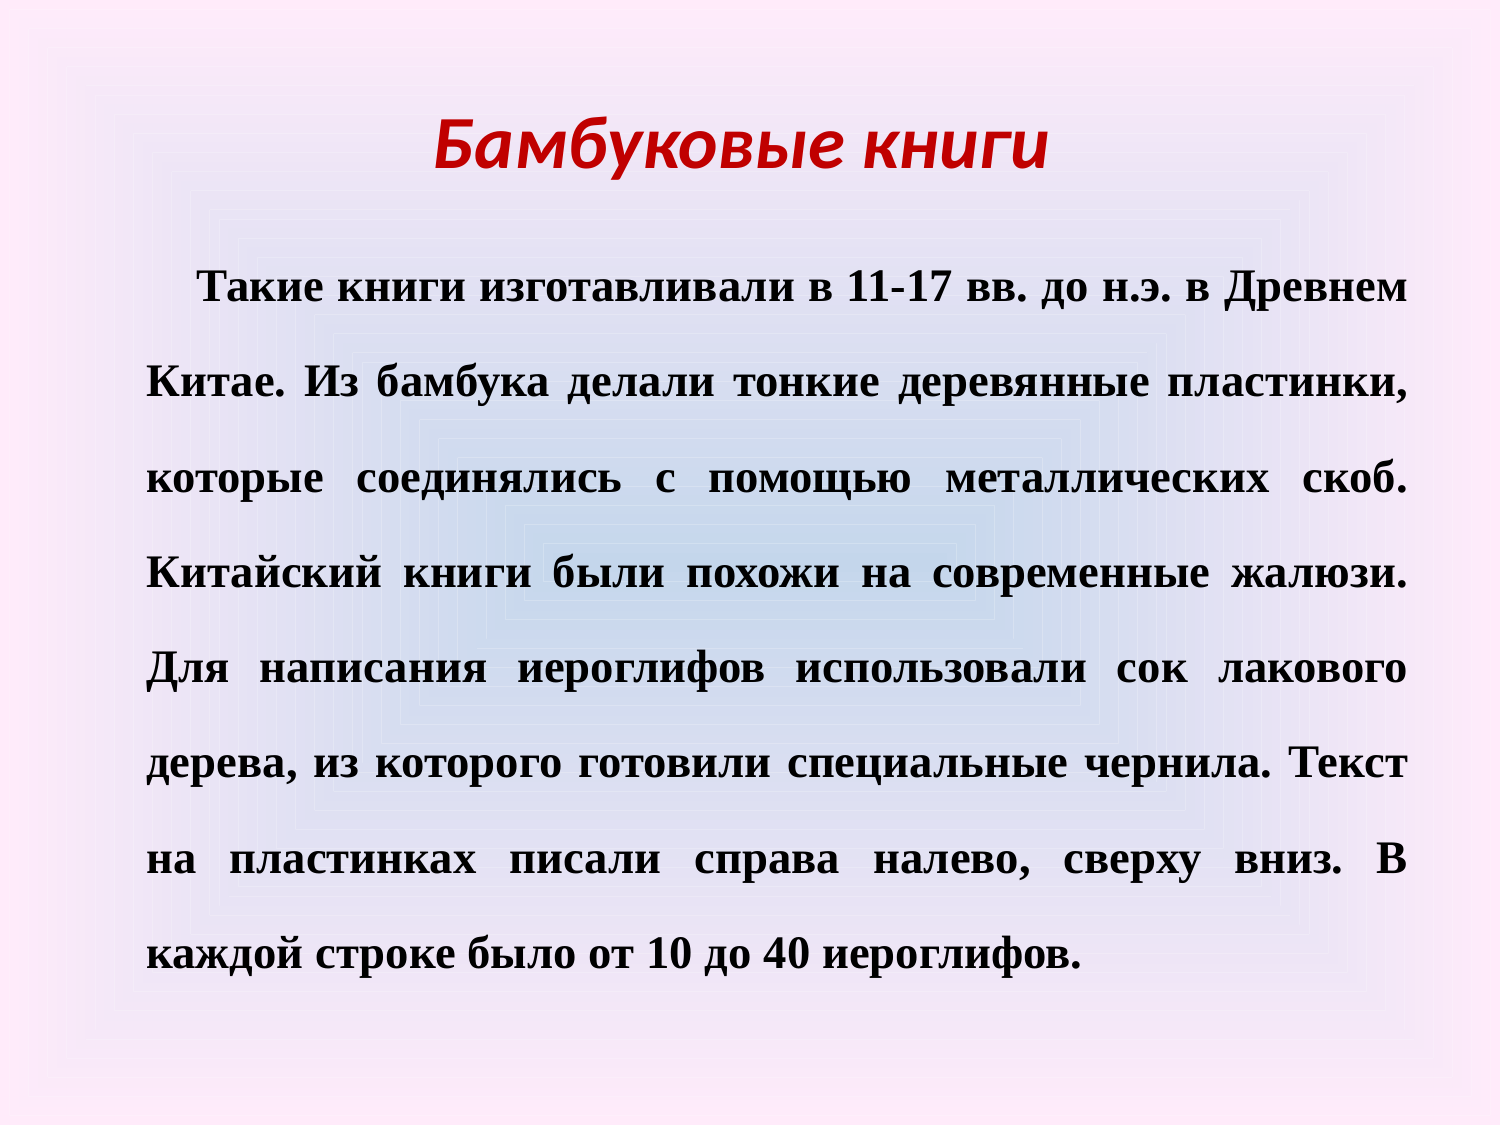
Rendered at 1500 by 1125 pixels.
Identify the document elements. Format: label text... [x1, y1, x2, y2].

list Такие книги изготавливали в 11-17 вв. до н.э. в Древнем Китае. Из бамбука делали тонкие деревянные пластинки, которые соединялись с помощью металлических скоб. Китайский книги были похожи на современные жалюзи. Для написания иероглифов использовали сок лакового дерева, из которого готовили специальные чернила. Текст на пластинках писали справа налево, сверху вниз. В каждой строке было от 10 до 40 иероглифов. [75, 208, 1425, 1005]
title Бамбуковые книги [75, 45, 1425, 208]
